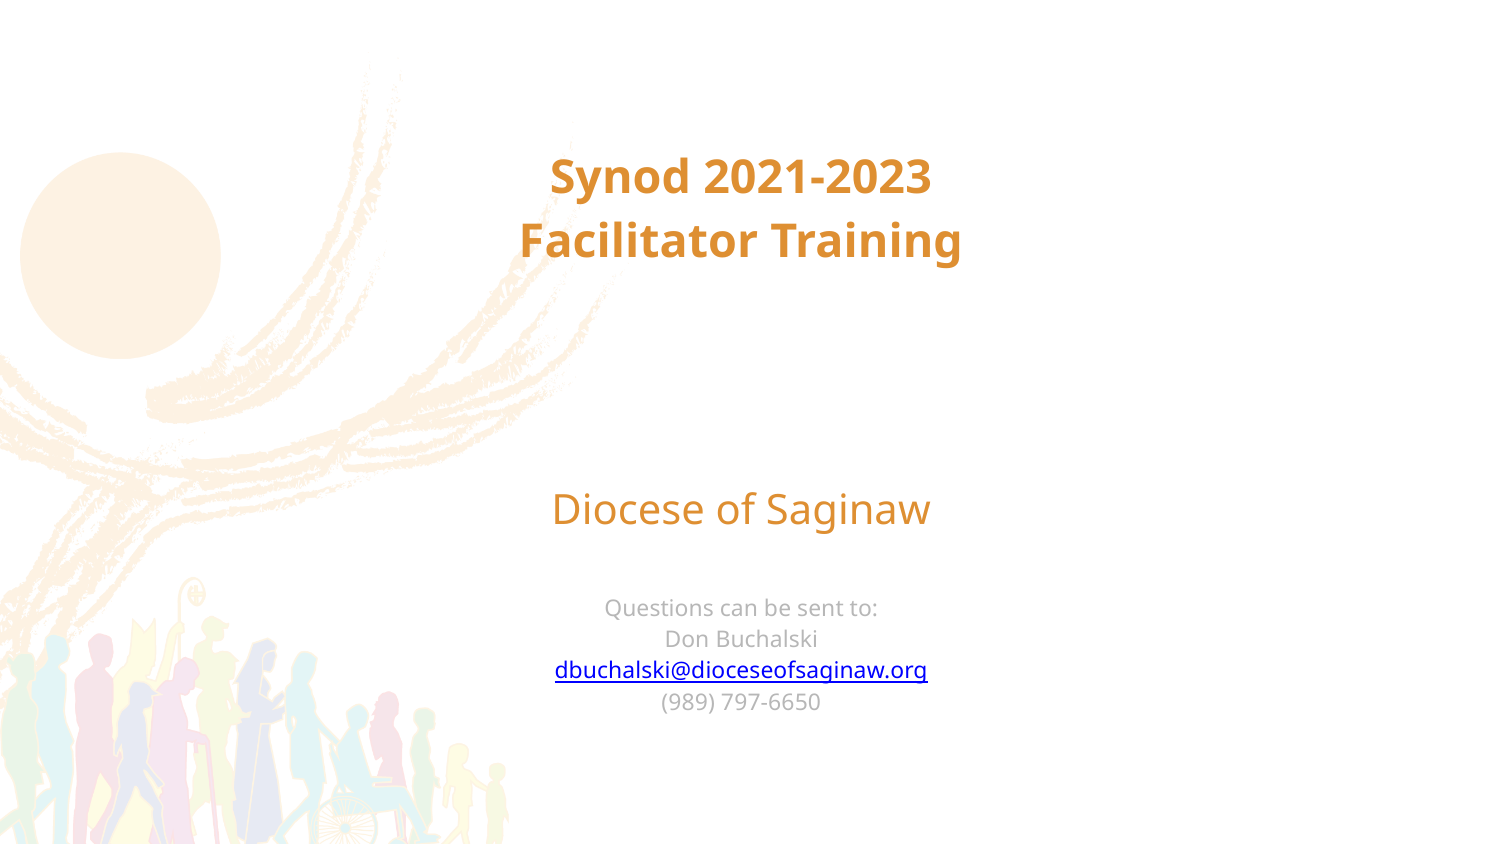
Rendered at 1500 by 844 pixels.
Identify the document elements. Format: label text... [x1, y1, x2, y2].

picture [0, 32, 655, 844]
subtitle Questions can be sent to: Don Buchalski dbuchalski@dioceseofsaginaw.org (989) 797-6650 [659, 577, 1002, 790]
title Synod 2021-2023 Facilitator Training [659, 128, 1416, 289]
subtitle Diocese of Saginaw [659, 468, 1116, 550]
